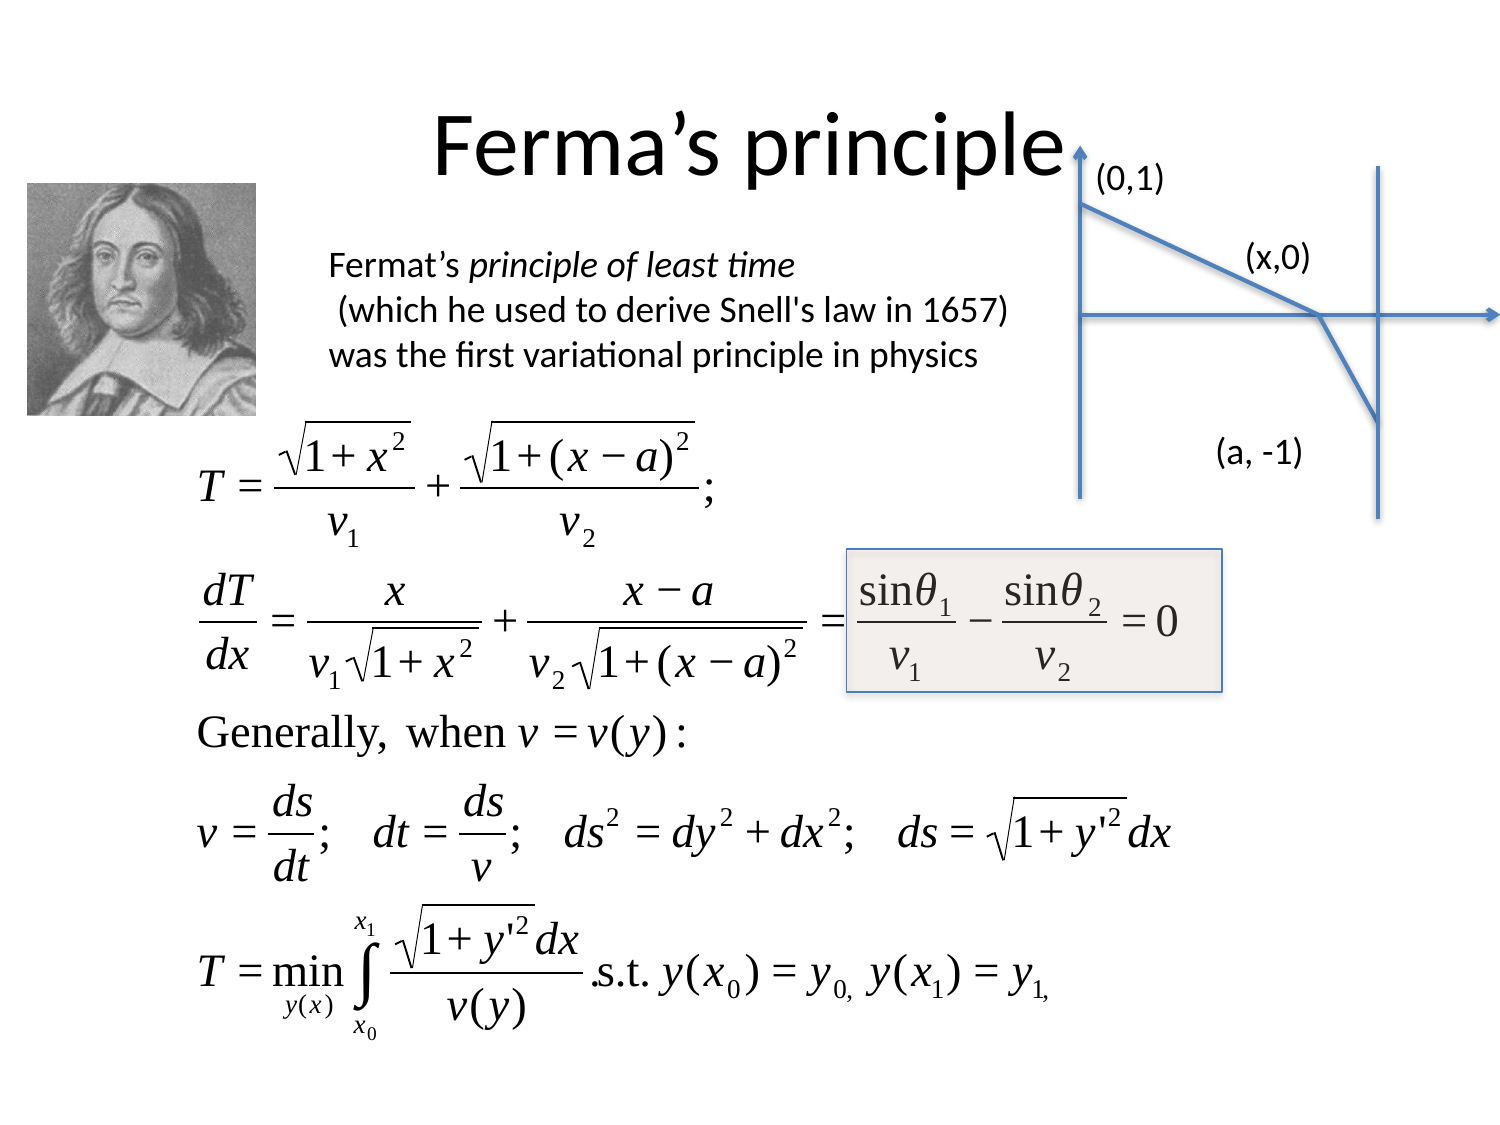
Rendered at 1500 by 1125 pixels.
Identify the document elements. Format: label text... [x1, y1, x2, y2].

text_box Fermat’s principle of least time (which he used to derive Snell's law in 1657) was the first variational principle in physics [313, 232, 1034, 383]
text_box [1079, 145, 1500, 520]
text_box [190, 415, 1223, 1045]
title Ferma’s principle [75, 45, 1425, 233]
picture [26, 183, 257, 416]
